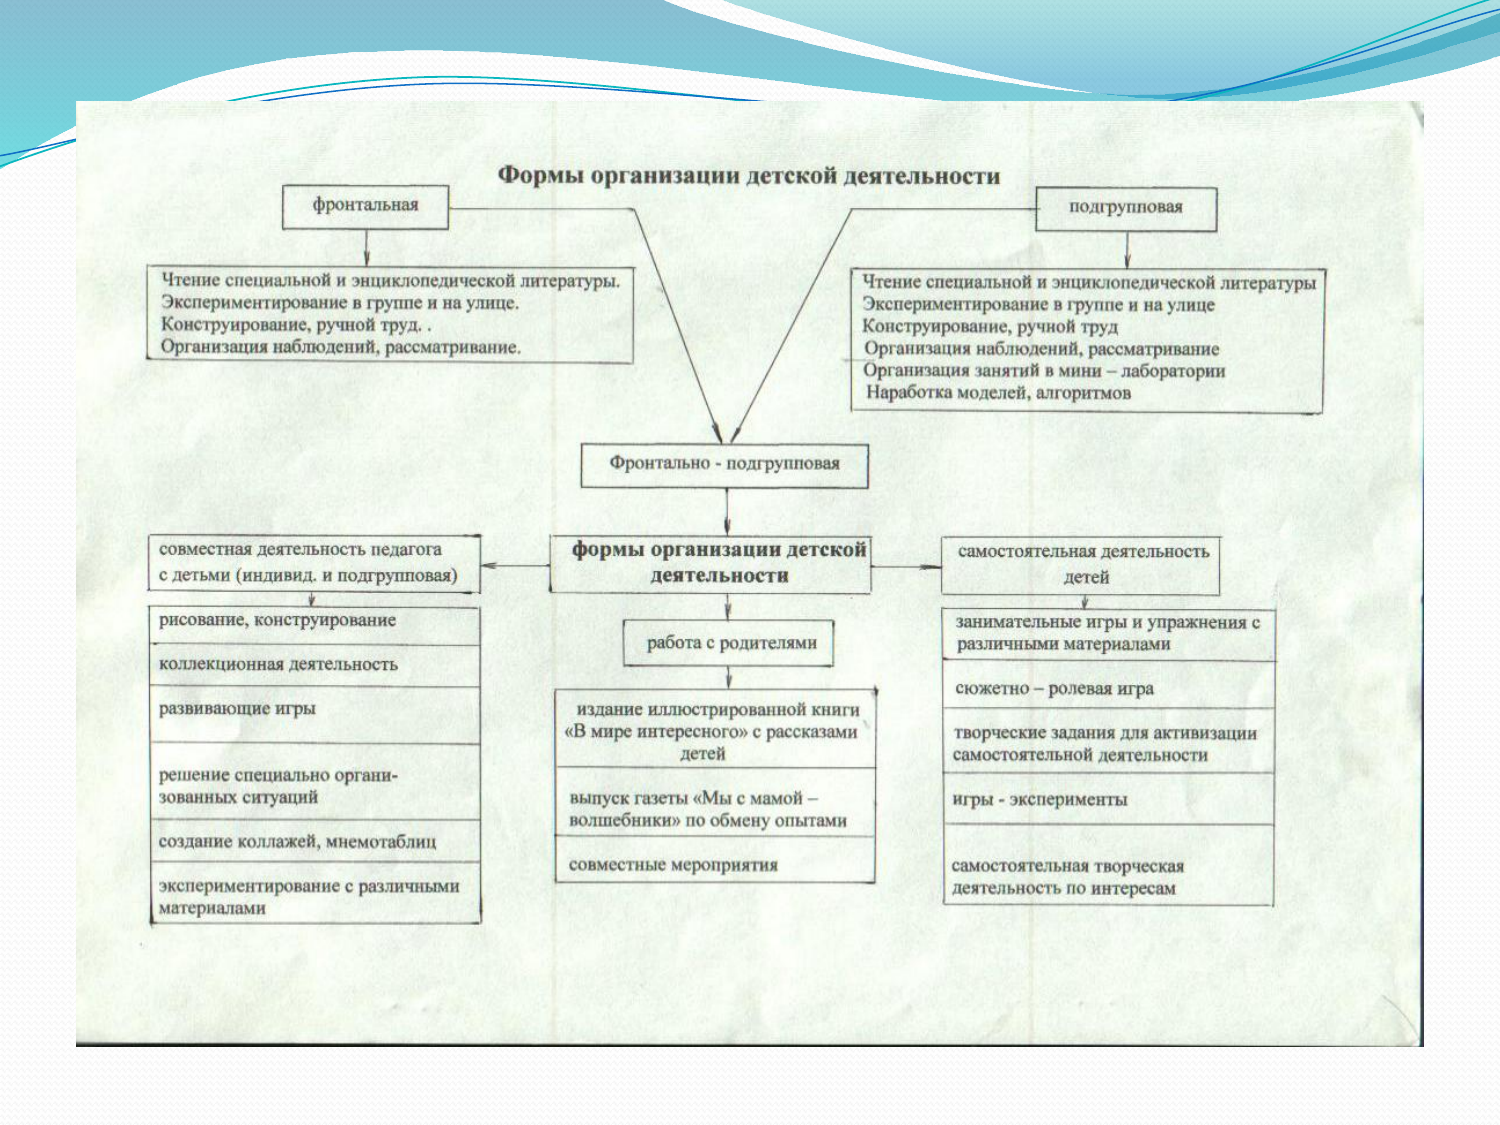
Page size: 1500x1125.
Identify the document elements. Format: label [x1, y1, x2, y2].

list [76, 101, 1424, 1048]
